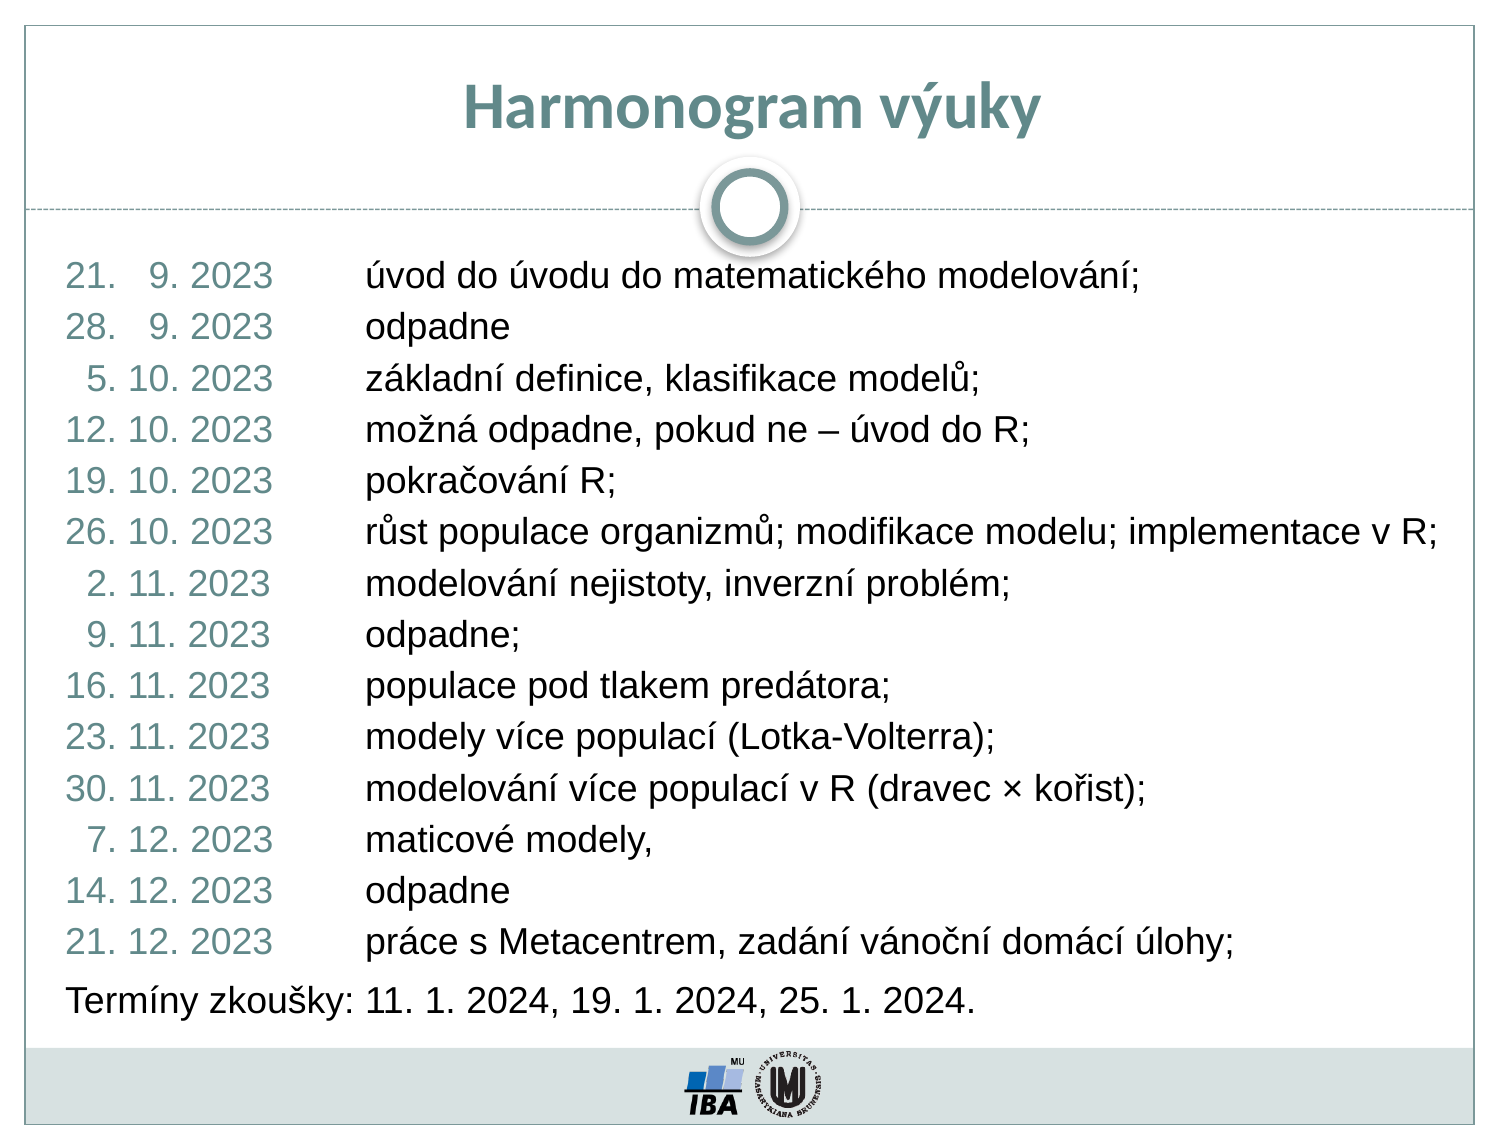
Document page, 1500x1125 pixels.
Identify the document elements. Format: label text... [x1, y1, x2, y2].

list 21. 9. 2023 úvod do úvodu do matematického modelování; 28. 9. 2023 odpadne 5. 10. 2023 základní definice, klasifikace modelů; 12. 10. 2023 možná odpadne, pokud ne – úvod do R; 19. 10. 2023 pokračování R; 26. 10. 2023 růst populace organizmů; modifikace modelu; implementace v R; 2. 11. 2023 modelování nejistoty, inverzní problém; 9. 11. 2023 odpadne; 16. 11. 2023 populace pod tlakem predátora; 23. 11. 2023 modely více populací (Lotka-Volterra); 30. 11. 2023 modelování více populací v R (dravec × kořist); 7. 12. 2023 maticové modely, 14. 12. 2023 odpadne 21. 12. 2023 práce s Metacentrem, zadání vánoční domácí úlohy; Termíny zkoušky: 11. 1. 2024, 19. 1. 2024, 25. 1. 2024. [49, 243, 1474, 1000]
picture [684, 1058, 744, 1115]
picture [755, 1051, 821, 1118]
text_box Harmonogram výuky [35, 54, 1471, 150]
